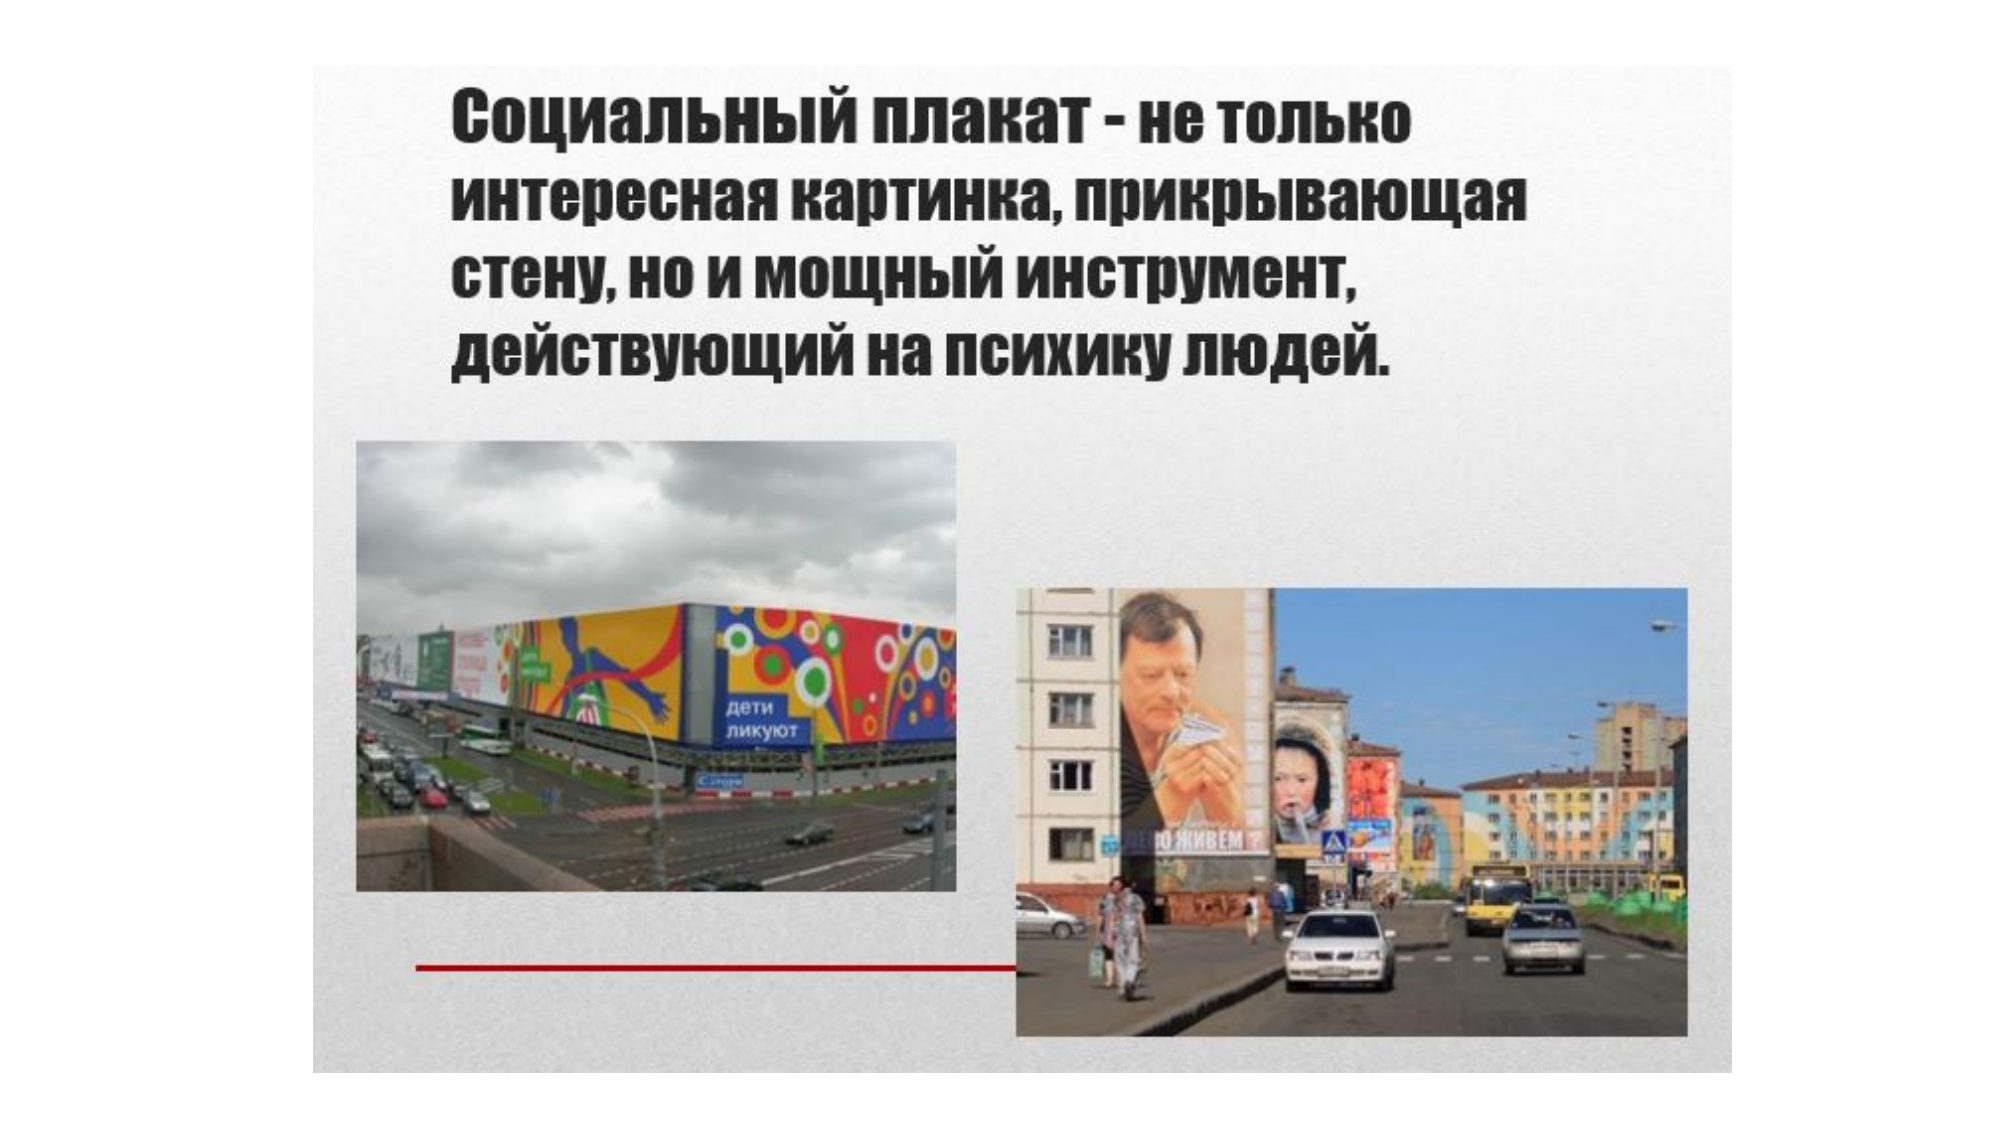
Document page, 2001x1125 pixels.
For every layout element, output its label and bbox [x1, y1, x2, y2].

list [313, 66, 1732, 1073]
